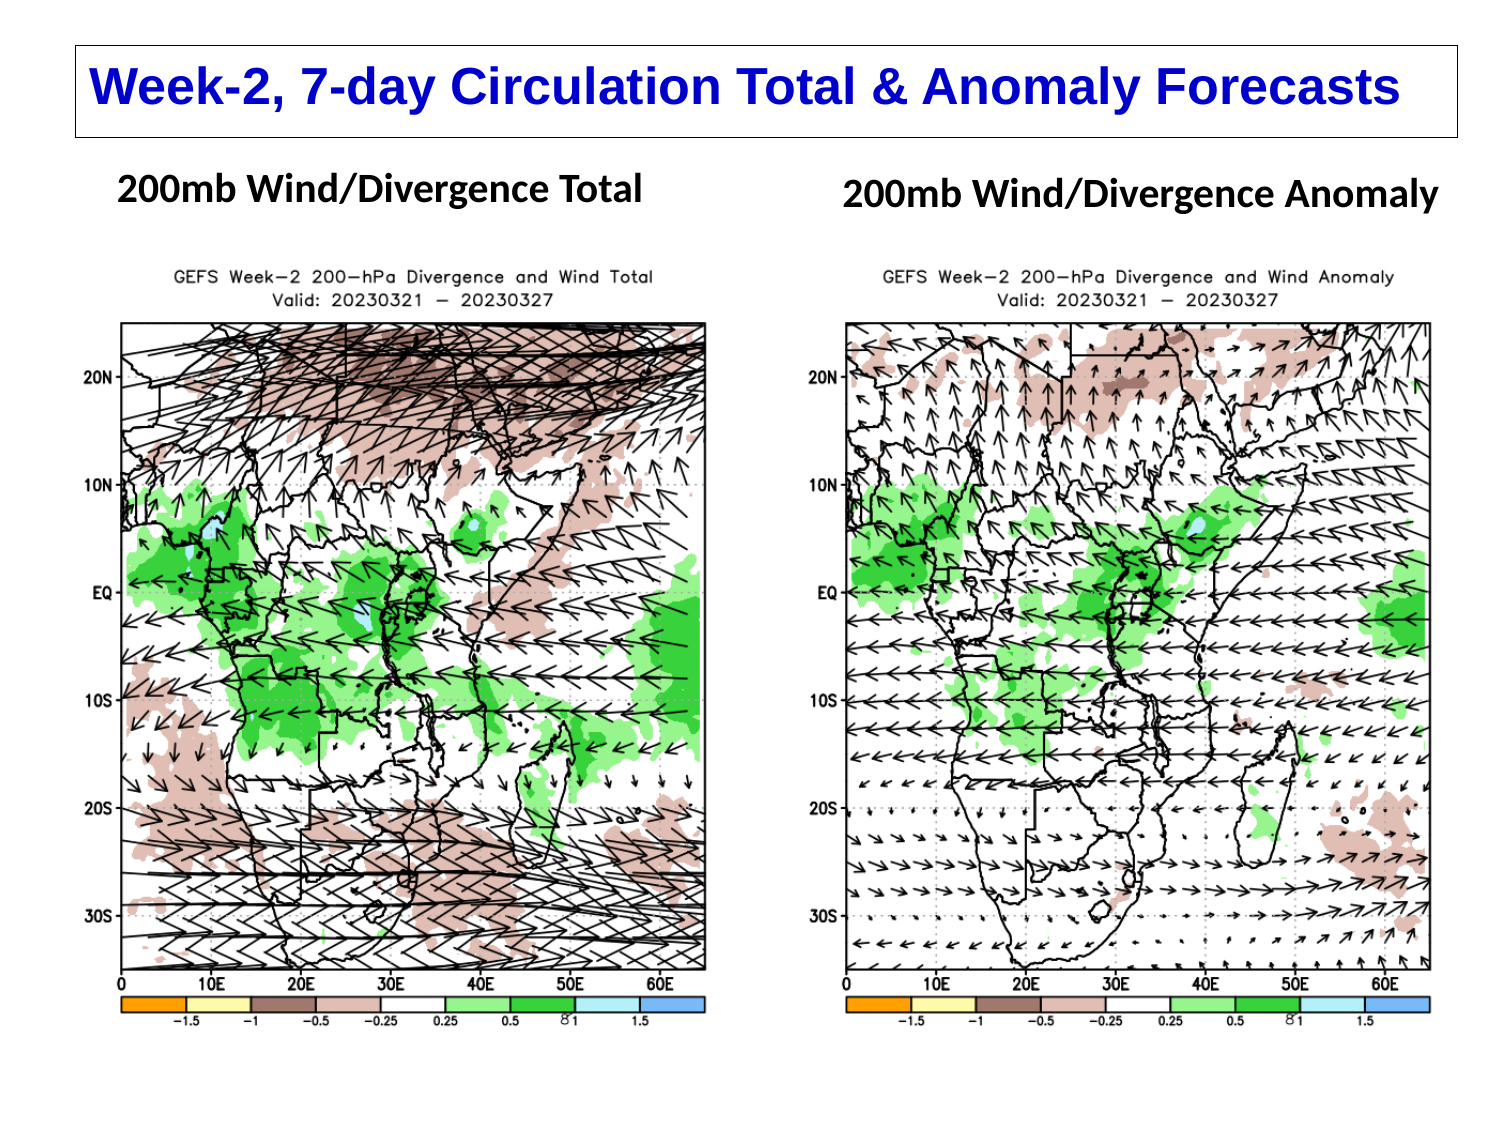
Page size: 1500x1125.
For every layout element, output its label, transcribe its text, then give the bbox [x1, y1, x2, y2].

picture [72, 258, 717, 1037]
picture [797, 258, 1442, 1037]
text_box 200mb Wind/Divergence Total [102, 153, 659, 219]
text_box 200mb Wind/Divergence Anomaly [827, 158, 1455, 224]
text_box Week-2, 7-day Circulation Total & Anomaly Forecasts [75, 45, 1458, 138]
